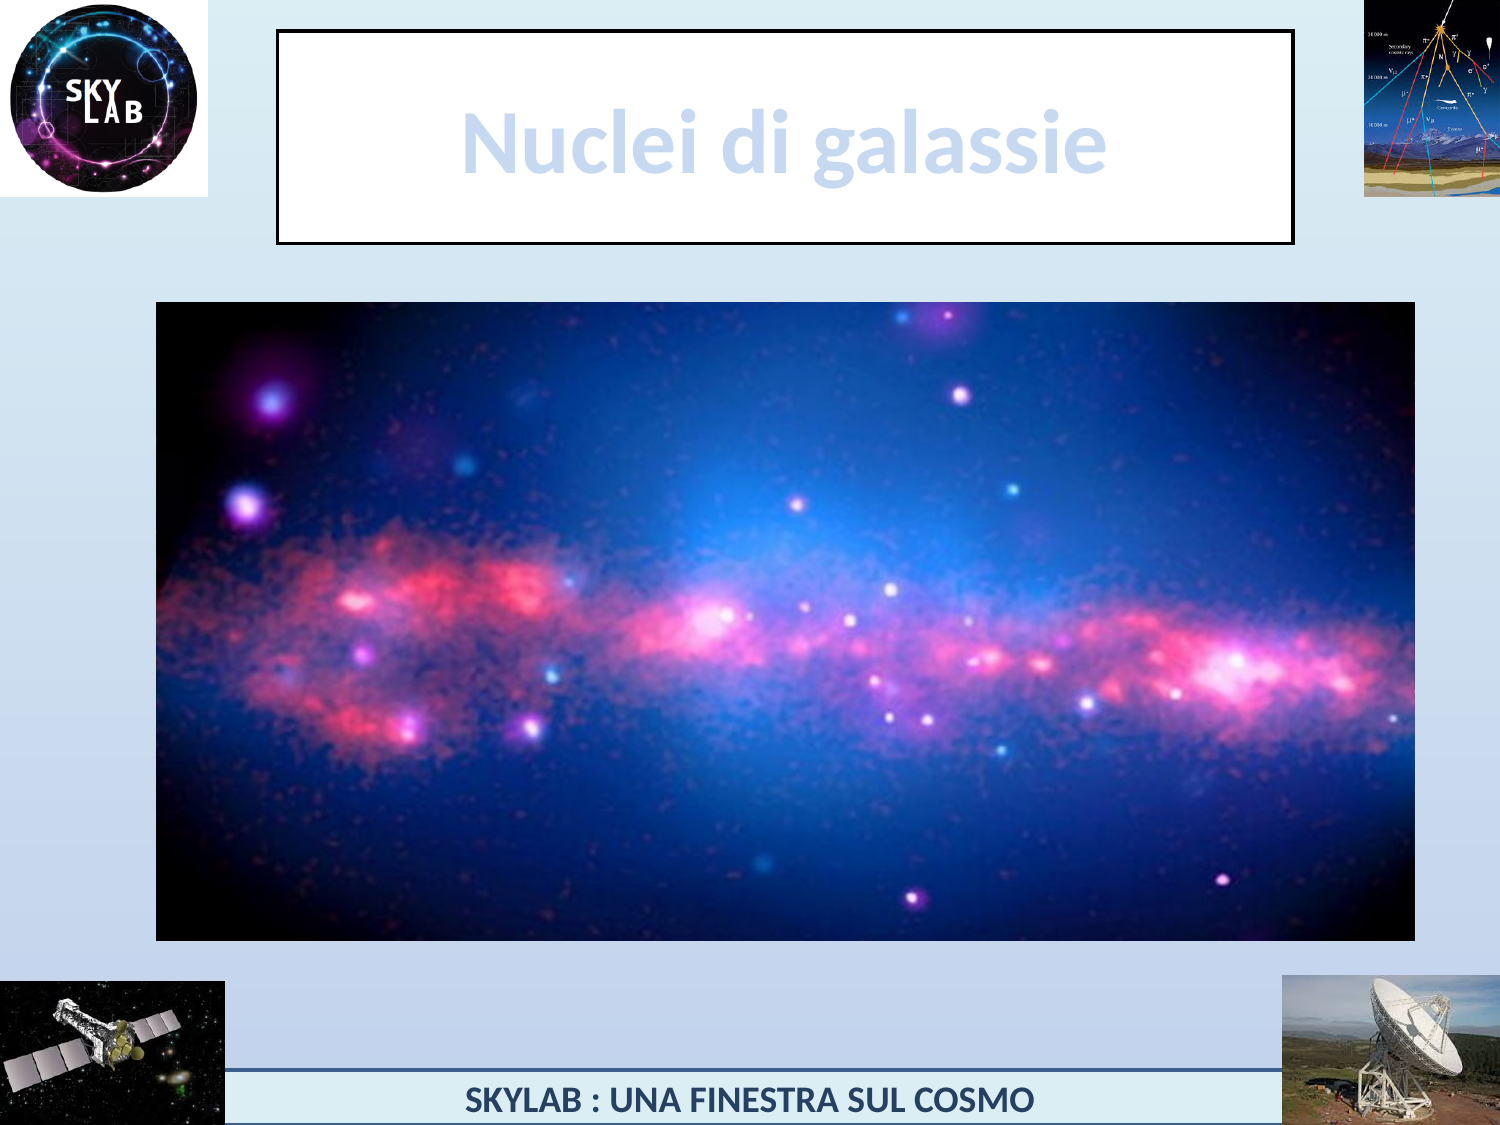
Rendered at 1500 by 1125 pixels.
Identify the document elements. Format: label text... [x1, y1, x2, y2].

picture [1282, 975, 1500, 1125]
picture [156, 302, 1415, 941]
title Nuclei di galassie [276, 29, 1295, 245]
picture [0, 981, 225, 1125]
picture [1364, 0, 1500, 197]
picture [0, 0, 208, 197]
